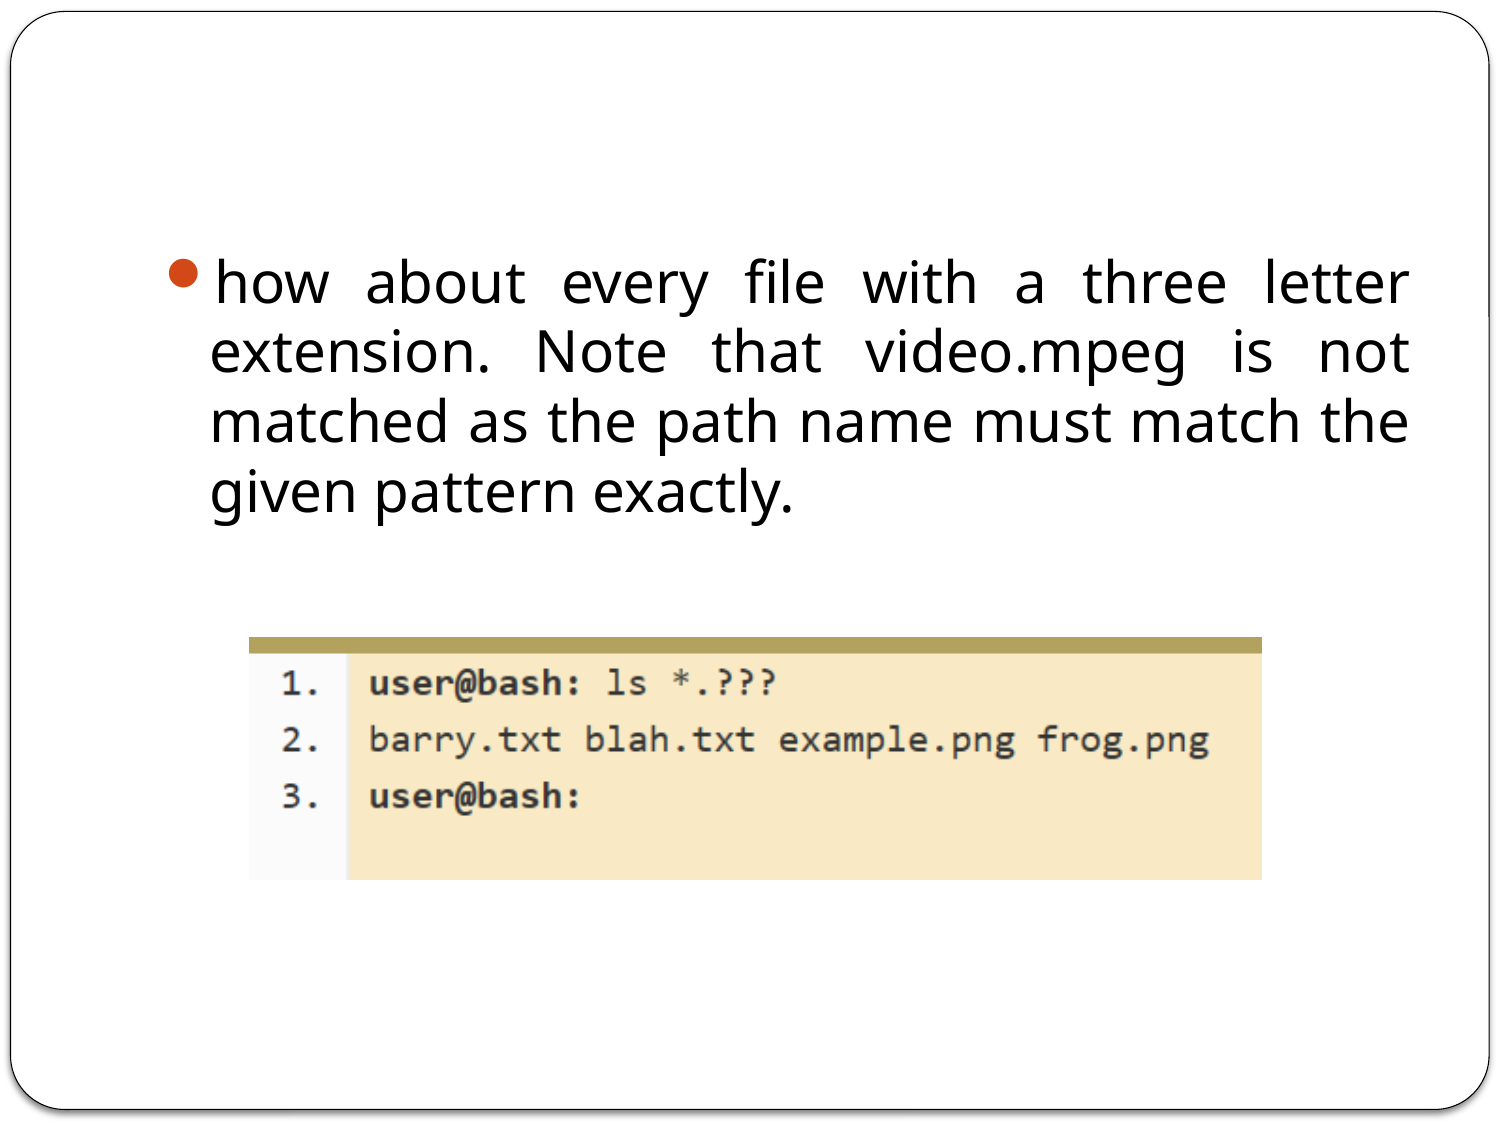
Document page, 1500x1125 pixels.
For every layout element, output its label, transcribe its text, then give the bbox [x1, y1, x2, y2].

picture [249, 637, 1263, 880]
list how about every file with a three letter extension. Note that video.mpeg is not matched as the path name must match the given pattern exactly. [150, 237, 1425, 988]
